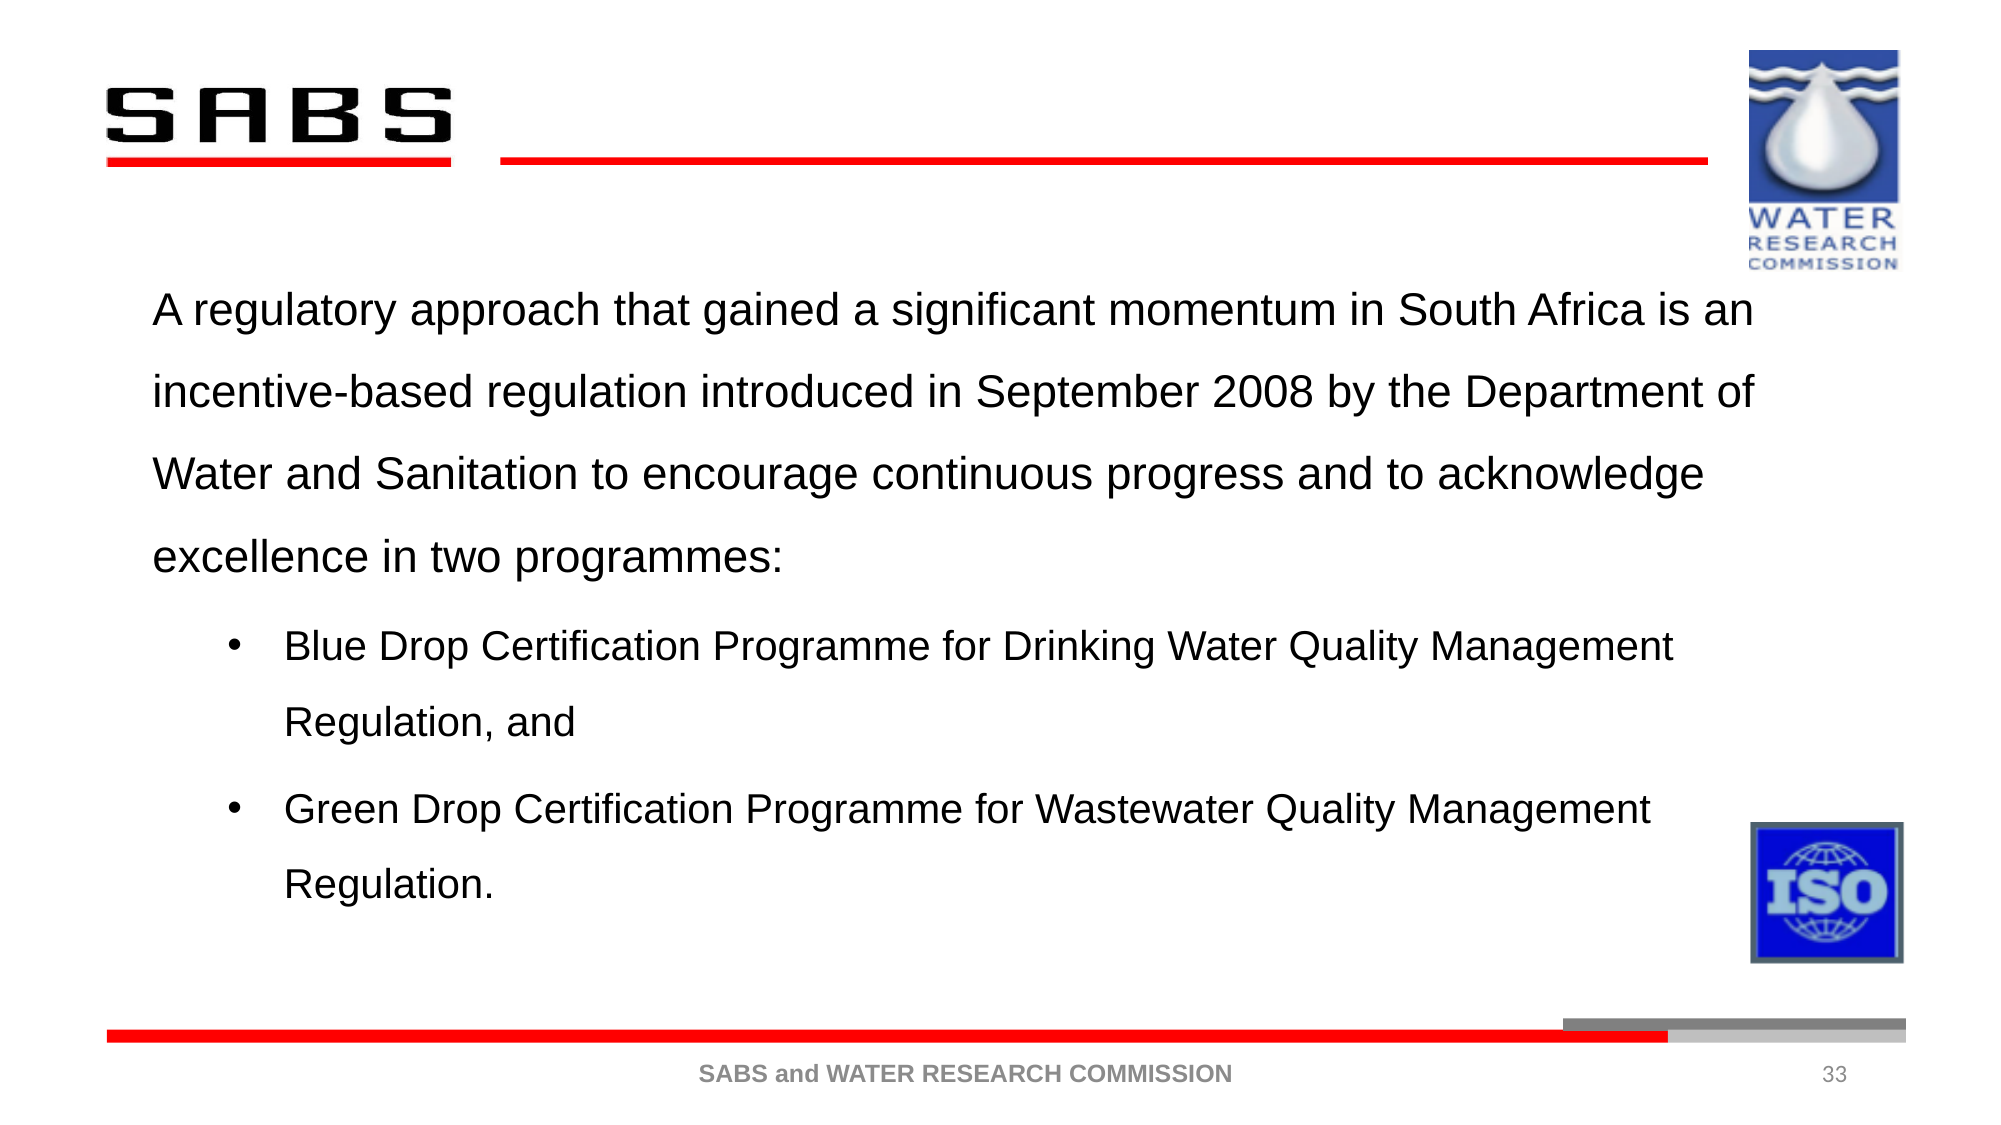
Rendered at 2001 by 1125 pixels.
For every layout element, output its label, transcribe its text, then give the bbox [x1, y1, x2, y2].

picture [106, 84, 459, 167]
picture [1749, 50, 1906, 272]
list A regulatory approach that gained a significant momentum in South Africa is an incentive-based regulation introduced in September 2008 by the Department of Water and Sanitation to encourage continuous progress and to acknowledge excellence in two programmes: Blue Drop Certification Programme for Drinking Water Quality Management Regulation, and Green Drop Certification Programme for Wastewater Quality Management Regulation. [137, 244, 1863, 999]
slide_number 33 [1412, 1042, 1863, 1103]
picture [1863, 822, 1906, 966]
